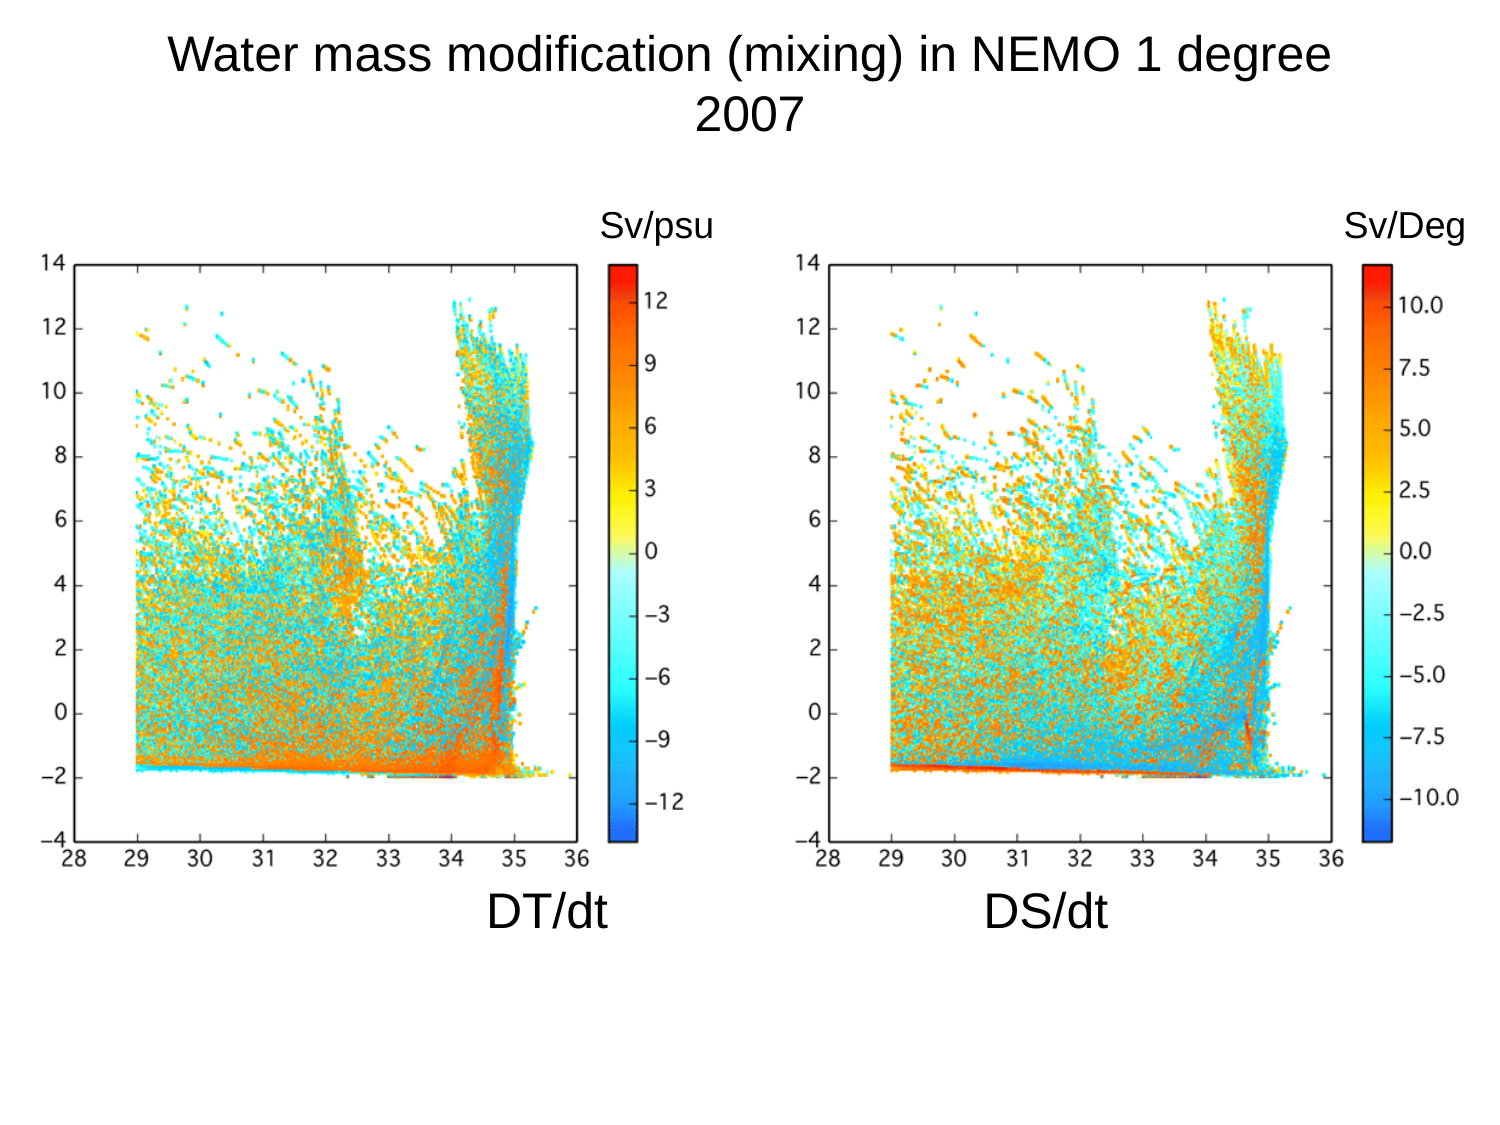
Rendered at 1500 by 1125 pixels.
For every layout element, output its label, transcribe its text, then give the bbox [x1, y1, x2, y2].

text_box DS/dt [950, 881, 1141, 946]
text_box Sv/Deg [1309, 193, 1500, 253]
text_box Sv/psu [561, 193, 752, 251]
picture [33, 252, 1467, 873]
text_box Water mass modification (mixing) in NEMO 1 degree 2007 [127, 13, 1373, 149]
text_box DT/dt [452, 881, 643, 946]
